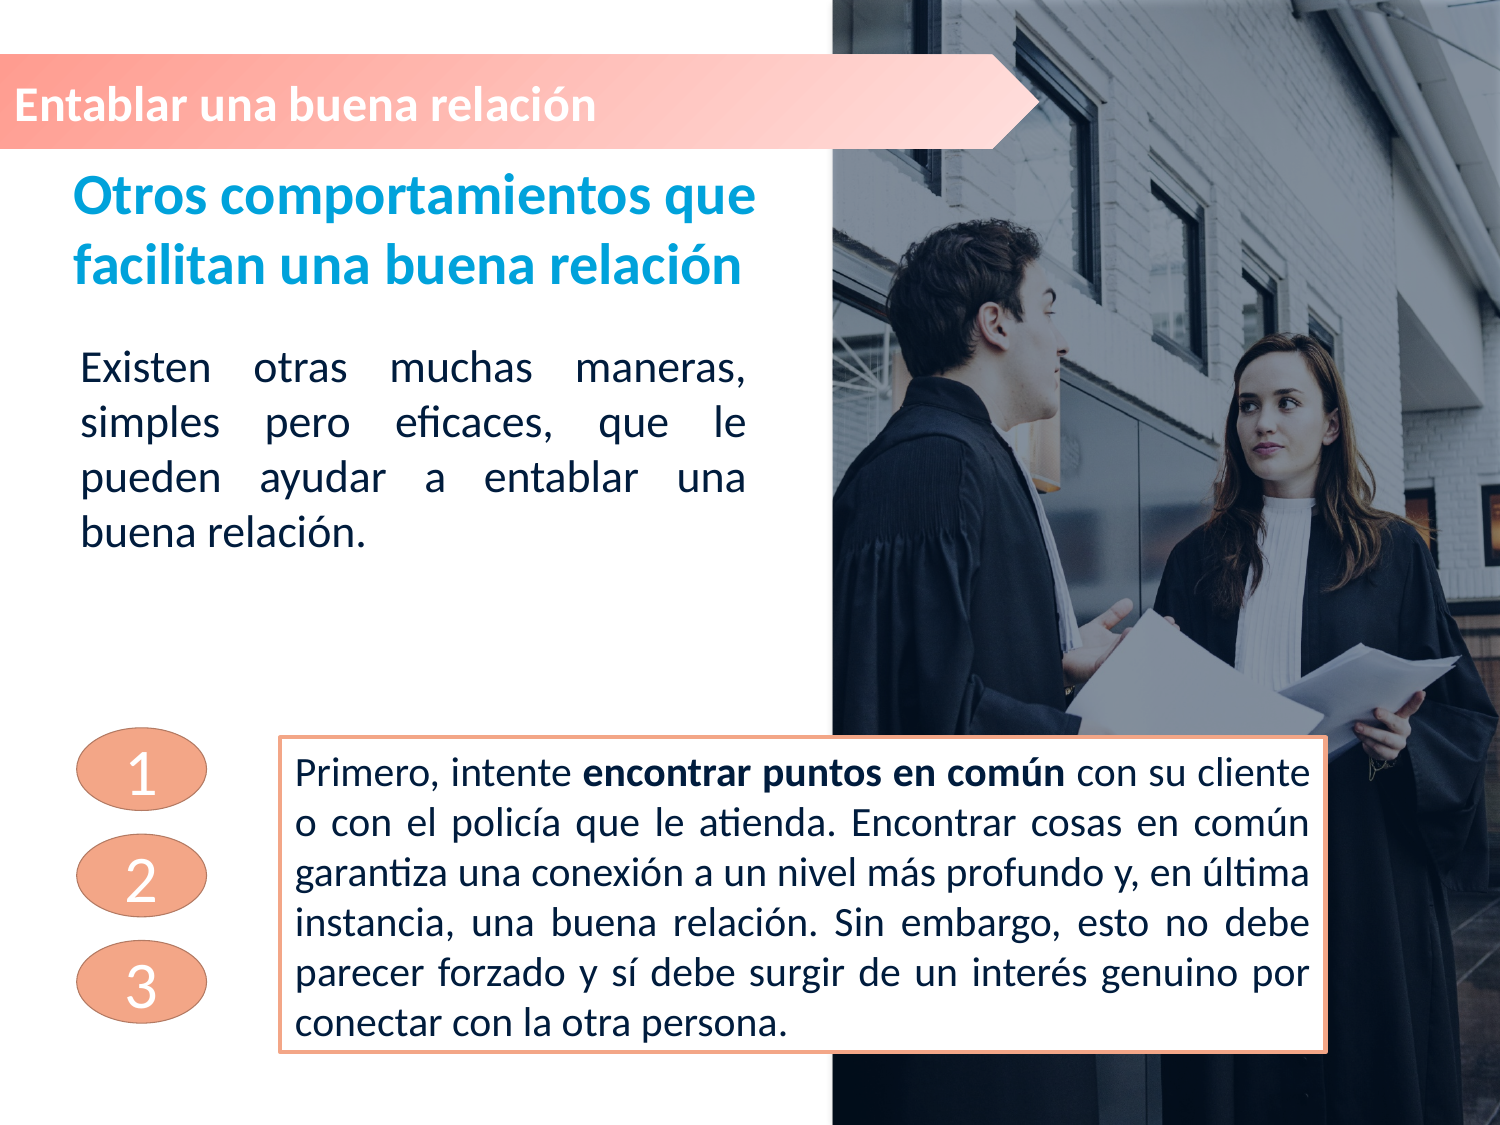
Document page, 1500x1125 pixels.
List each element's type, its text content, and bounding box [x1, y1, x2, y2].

text_box Existen otras muchas maneras, simples pero eficaces, que le pueden ayudar a entablar una buena relación. [65, 328, 762, 1125]
text_box Otros comportamientos que facilitan una buena relación [58, 148, 827, 304]
text_box Primero, intente encontrar puntos en común con su cliente o con el policía que le atienda. Encontrar cosas en común garantiza una conexión a un nivel más profundo y, en última instancia, una buena relación. Sin embargo, esto no debe parecer forzado y sí debe surgir de un interés genuino por conectar con la otra persona. [278, 735, 827, 1054]
text_box Entablar una buena relación [0, 52, 827, 152]
text_box 2 [74, 832, 209, 919]
text_box 1 [74, 725, 209, 813]
text_box 3 [74, 938, 209, 1026]
picture [832, 0, 1500, 1125]
